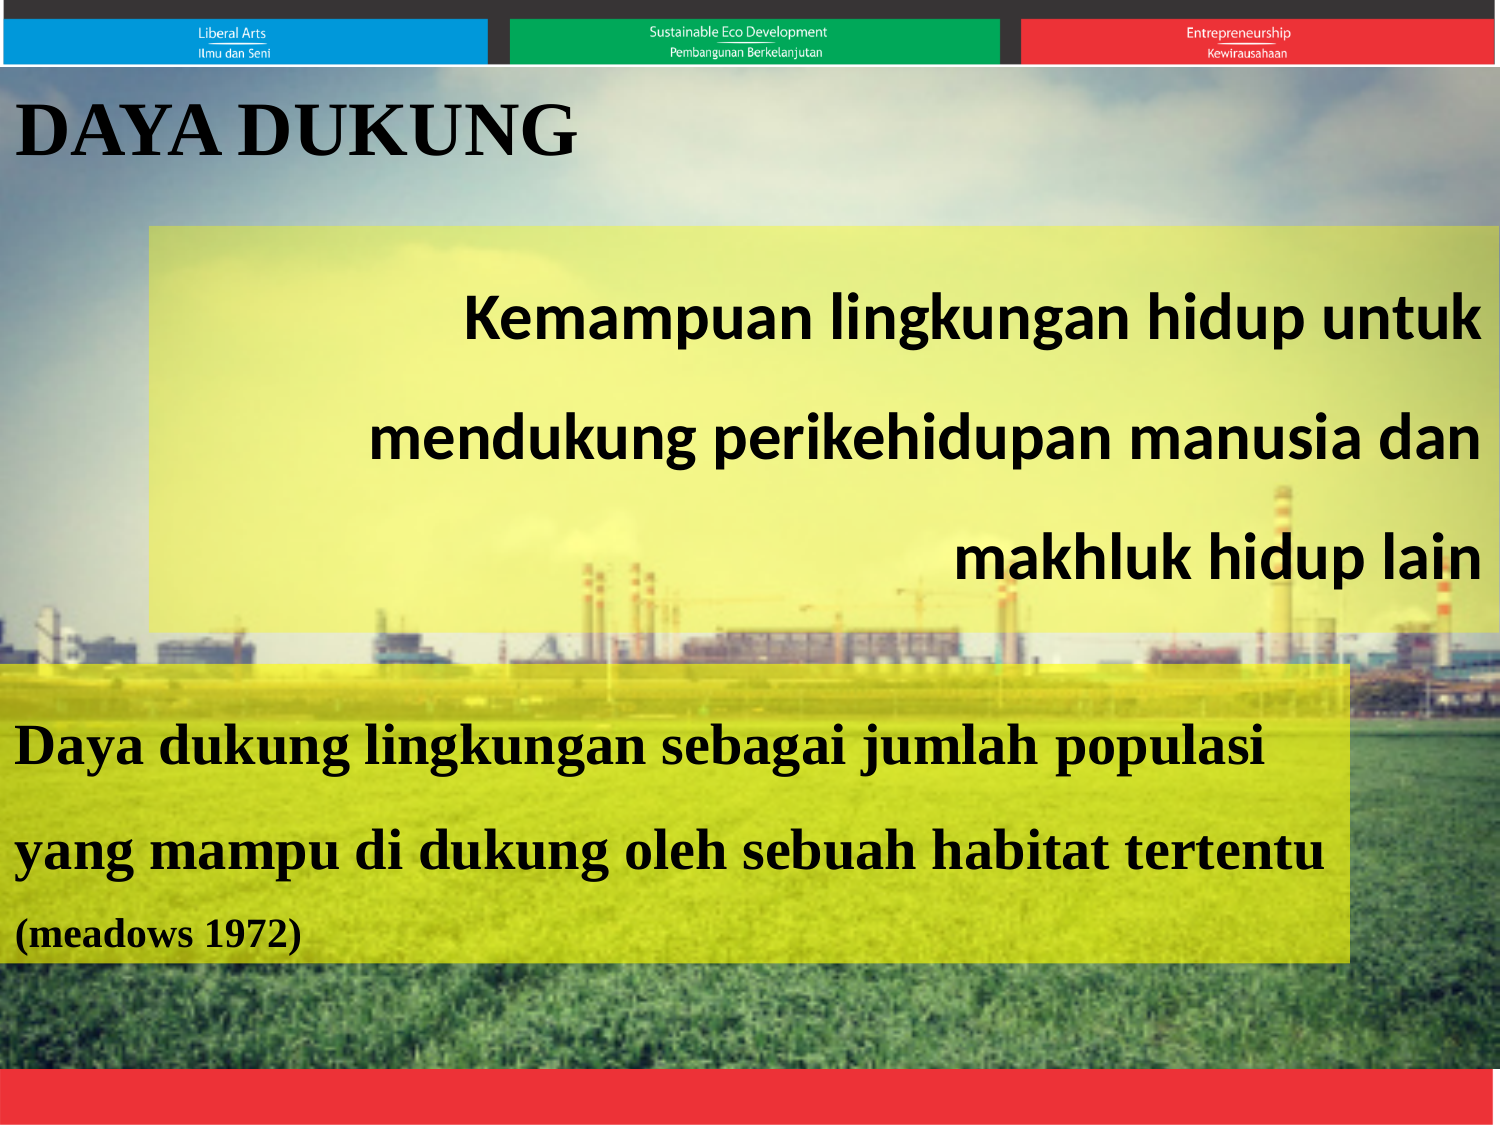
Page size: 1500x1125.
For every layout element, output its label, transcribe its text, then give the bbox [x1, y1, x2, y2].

picture [0, 0, 1500, 1125]
list Kemampuan lingkungan hidup untuk mendukung perikehidupan manusia dan makhluk hidup lain [148, 225, 1499, 633]
text_box DAYA DUKUNG [0, 70, 1350, 179]
text_box Daya dukung lingkungan sebagai jumlah populasi yang mampu di dukung oleh sebuah habitat tertentu (meadows 1972) [0, 663, 1350, 964]
